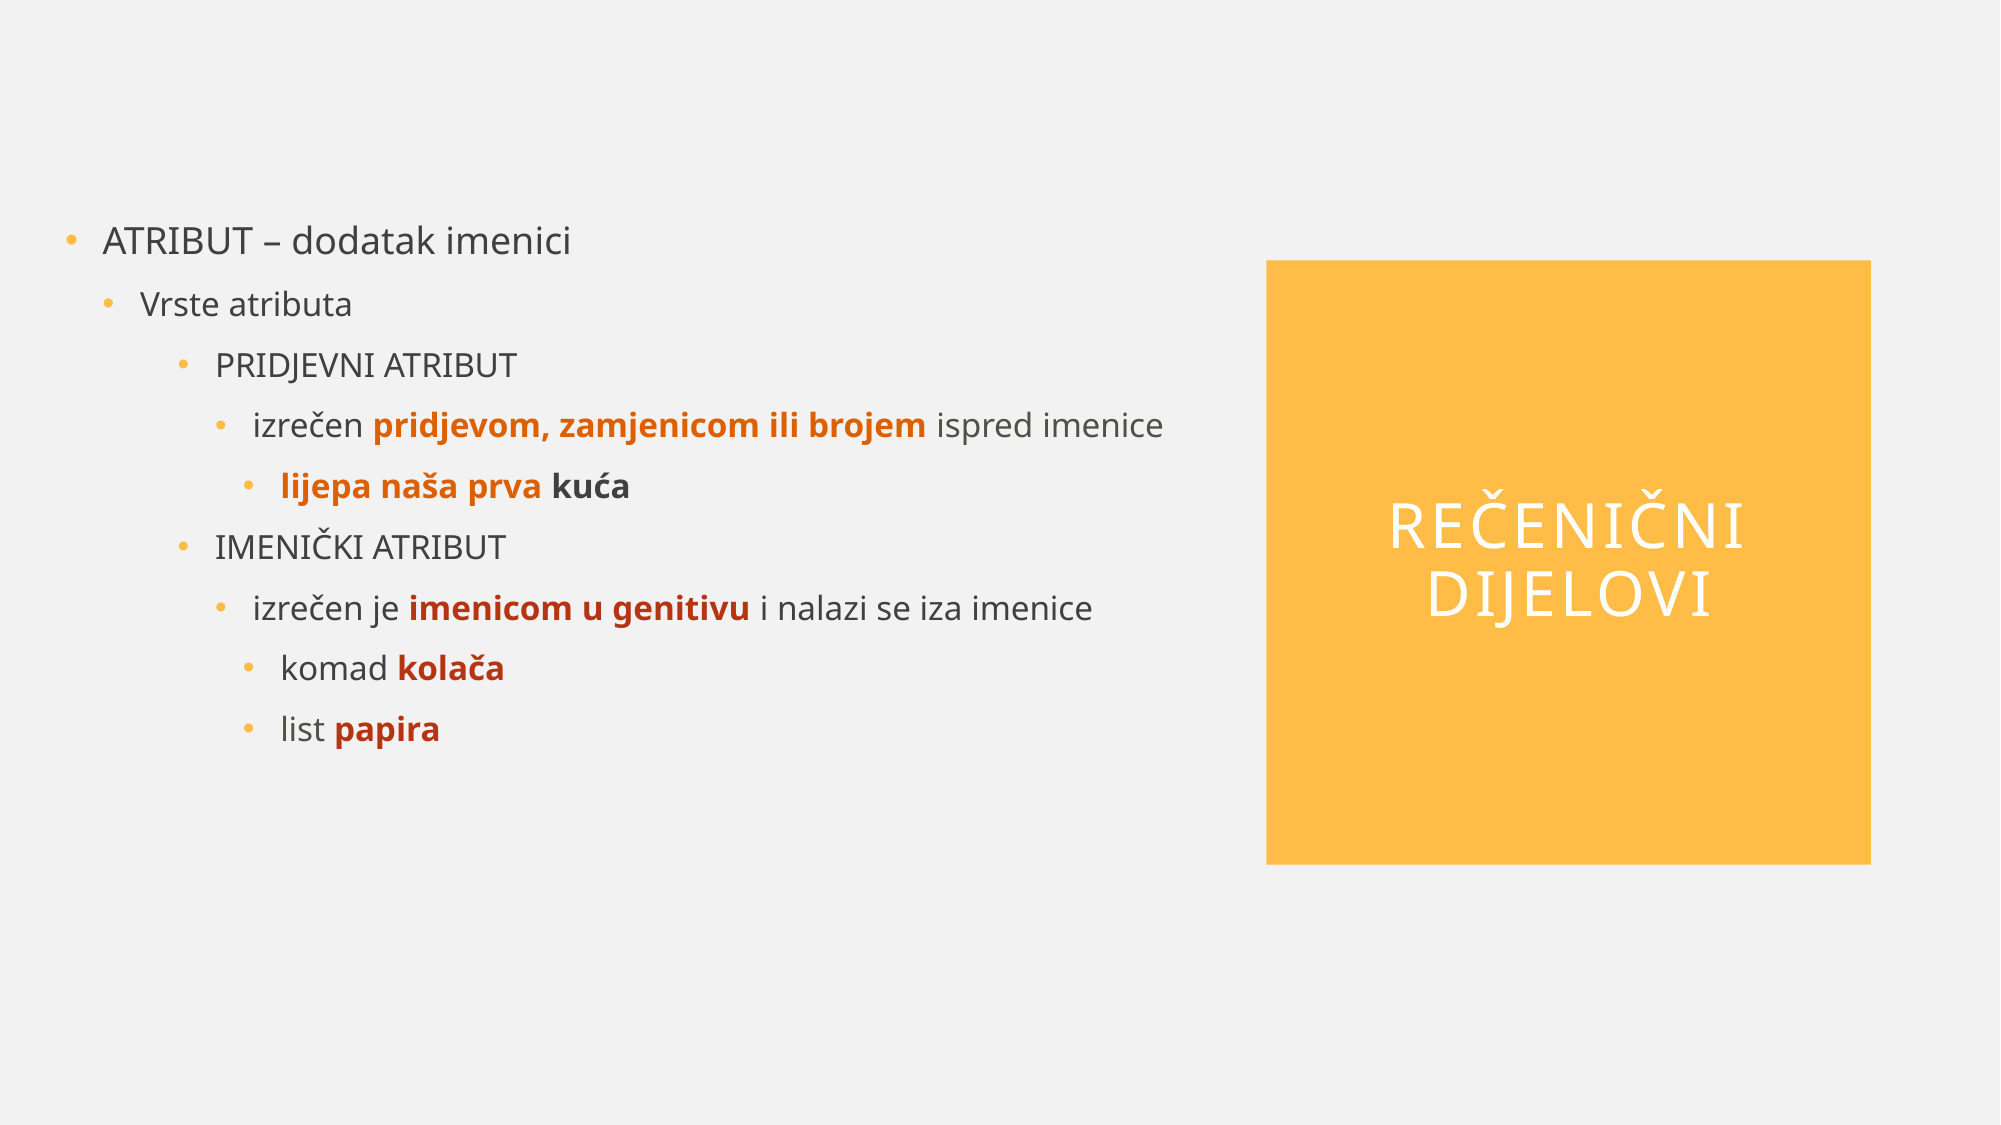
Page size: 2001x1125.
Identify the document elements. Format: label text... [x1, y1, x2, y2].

title REČENIČNI DIJELOVI [1264, 258, 1873, 867]
list ATRIBUT – dodatak imenici Vrste atributa PRIDJEVNI ATRIBUT izrečen pridjevom, zamjenicom ili brojem ispred imenice lijepa naša prva kuća IMENIČKI ATRIBUT izrečen je imenicom u genitivu i nalazi se iza imenice komad kolača list papira [50, 149, 1231, 955]
